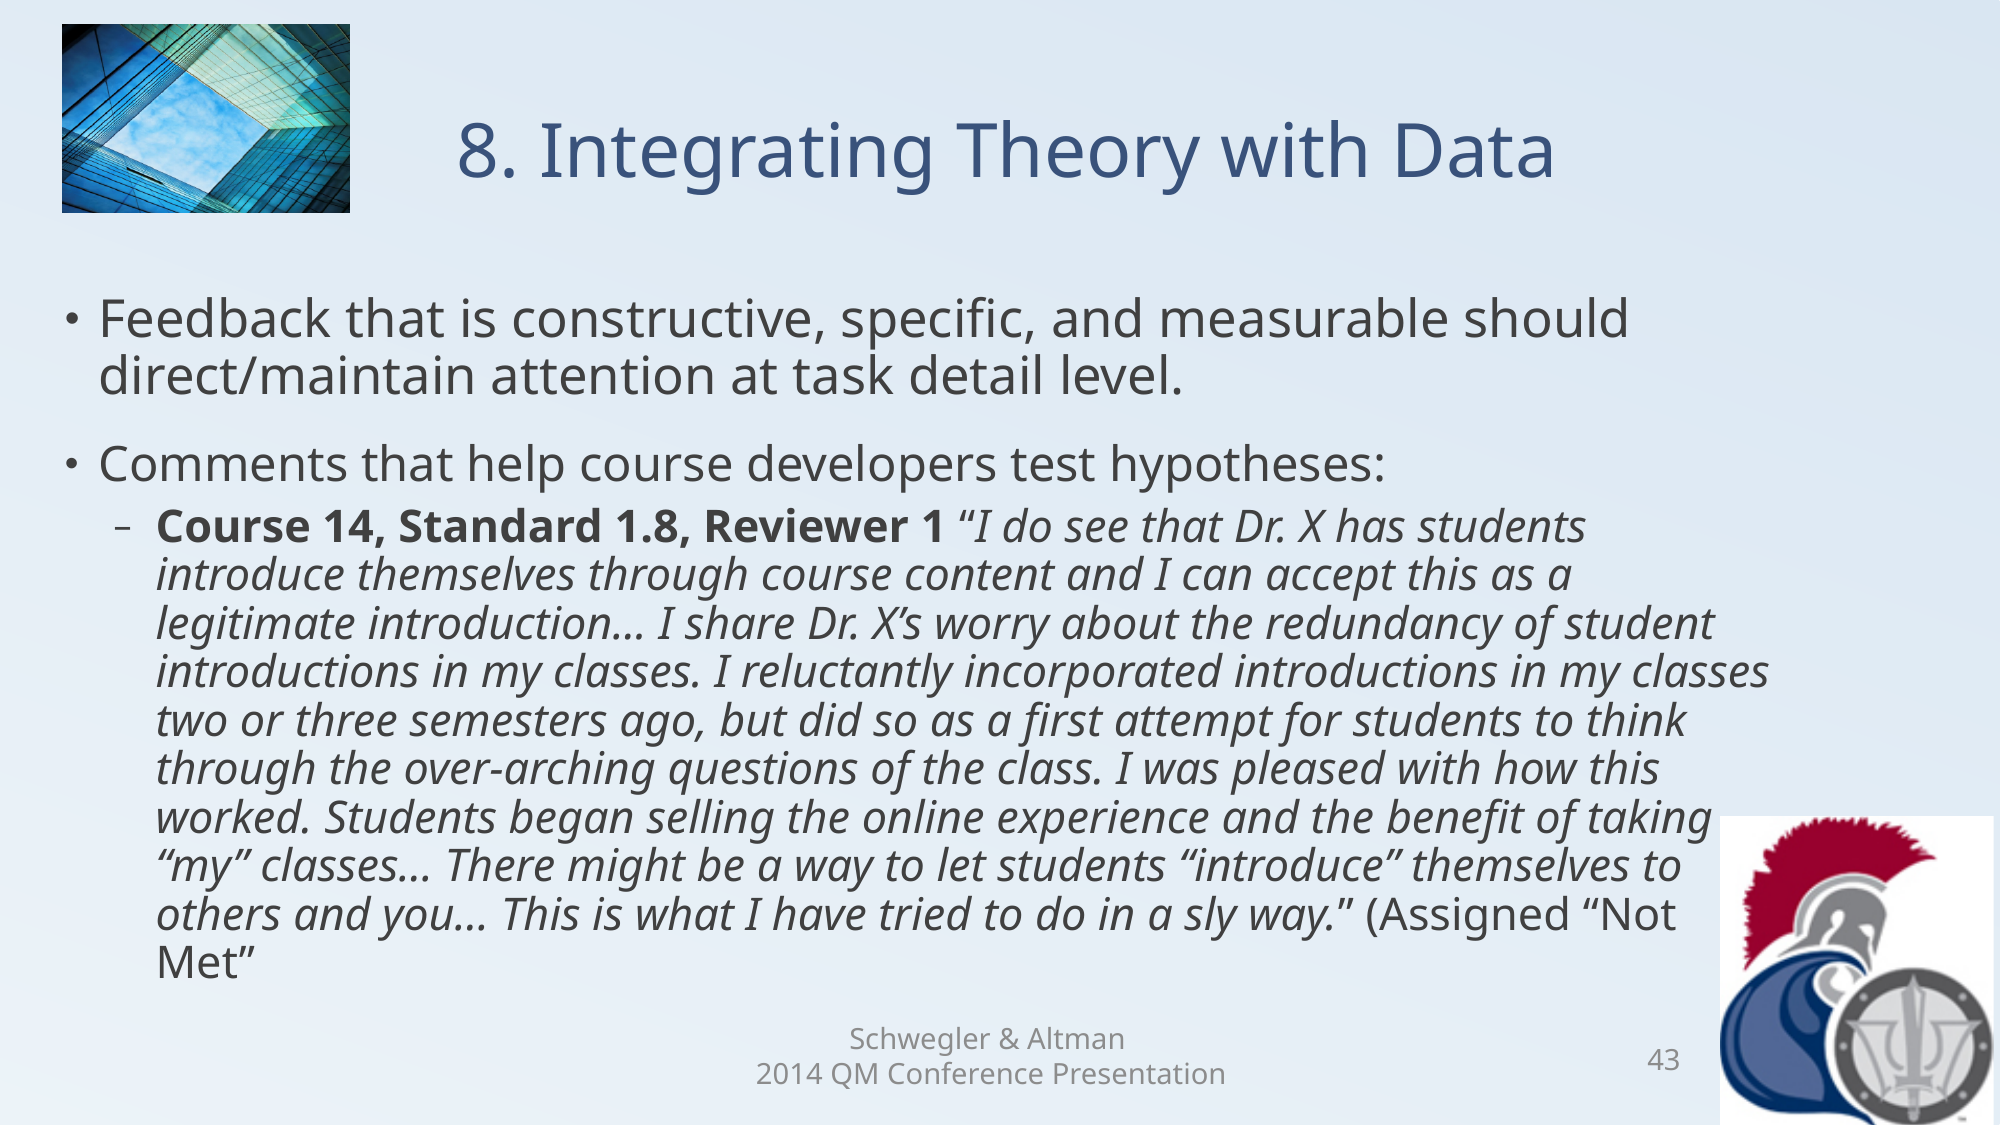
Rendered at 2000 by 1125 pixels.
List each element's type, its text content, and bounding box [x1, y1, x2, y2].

list Feedback that is constructive, specific, and measurable should direct/maintain attention at task detail level. Comments that help course developers test hypotheses: Course 14, Standard 1.8, Reviewer 1 “I do see that Dr. X has students introduce themselves through course content and I can accept this as a legitimate introduction... I share Dr. X’s worry about the redundancy of student introductions in my classes. I reluctantly incorporated introductions in my classes two or three semesters ago, but did so as a first attempt for students to think through the over-arching questions of the class. I was pleased with how this worked. Students began selling the online experience and the benefit of taking “my” classes... There might be a way to let students “introduce” themselves to others and you… This is what I have tried to do in a sly way.” (Assigned “Not Met” [49, 285, 1800, 1000]
picture [1720, 816, 1994, 1125]
title 8. Integrating Theory with Data [57, 24, 1858, 200]
footer Schwegler & Altman 2014 QM Conference Presentation [674, 1025, 1308, 1085]
picture [62, 200, 350, 213]
slide_number 43 [1387, 1025, 1696, 1098]
